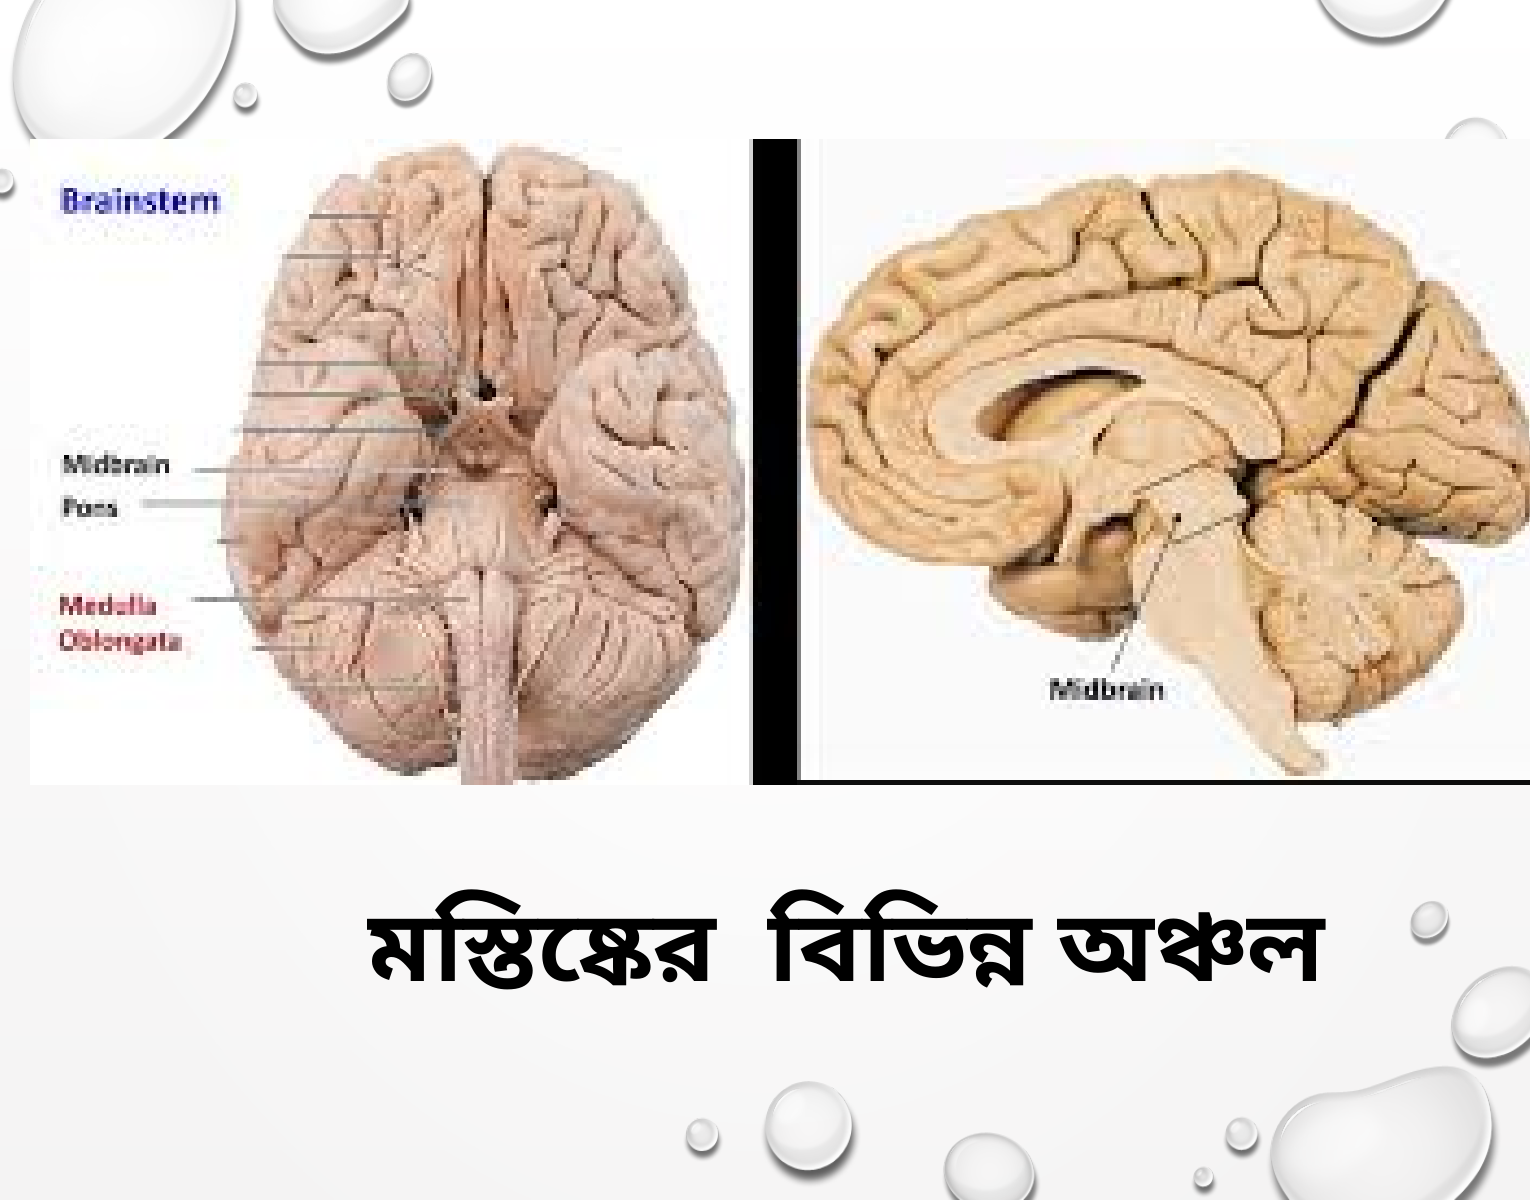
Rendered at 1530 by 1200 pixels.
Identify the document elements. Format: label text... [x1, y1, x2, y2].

text_box মস্তিষ্কের বিভিন্ন অঞ্চল [354, 873, 1475, 1009]
picture [0, 0, 1530, 1200]
